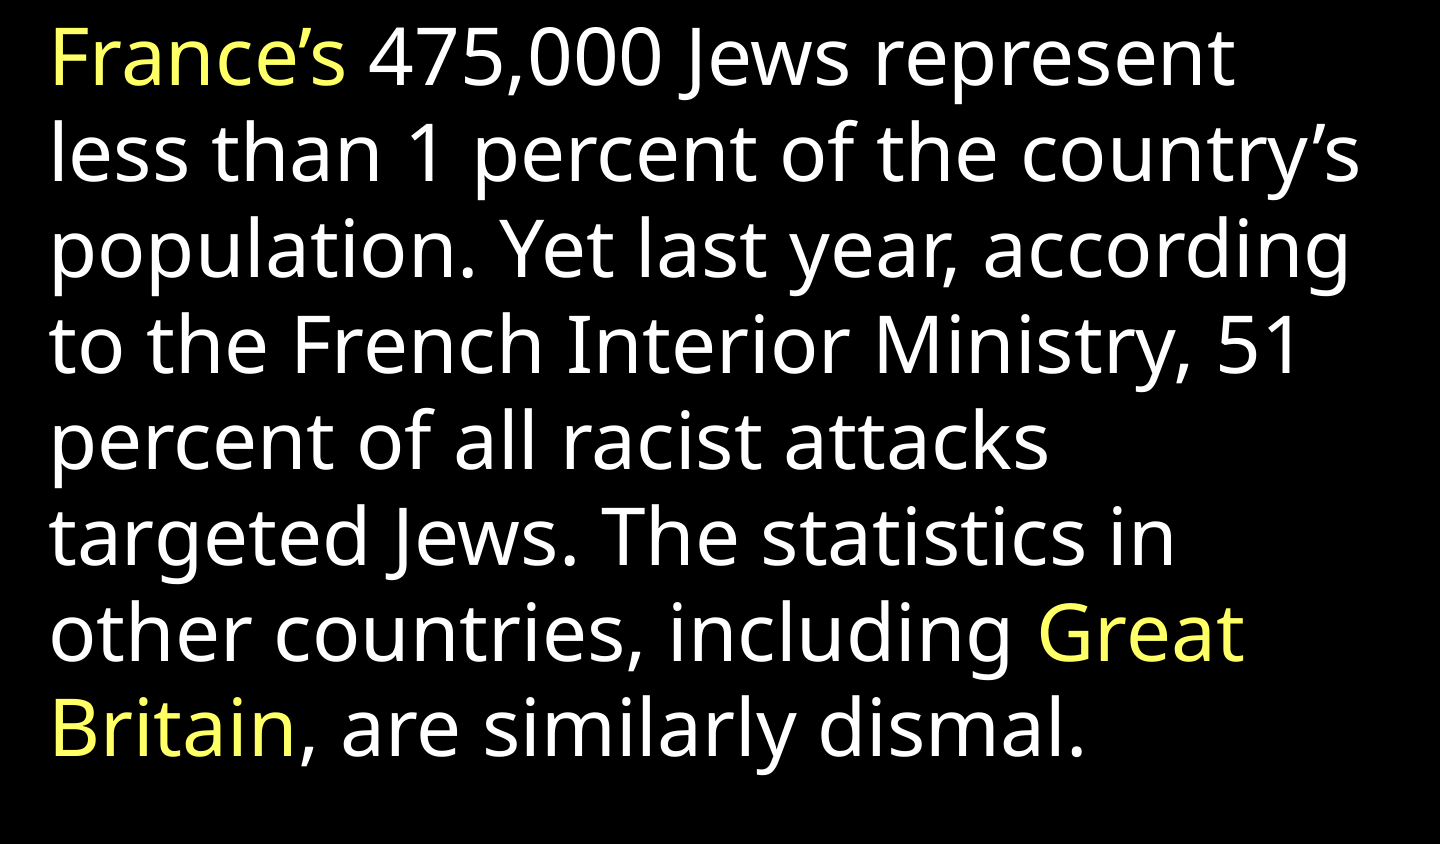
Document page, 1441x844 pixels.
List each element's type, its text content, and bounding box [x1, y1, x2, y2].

subtitle France’s 475,000 Jews represent less than 1 percent of the country’s population. Yet last year, according to the French Interior Ministry, 51 percent of all racist attacks targeted Jews. The statistics in other countries, including Great Britain, are similarly dismal. [36, 0, 1393, 844]
